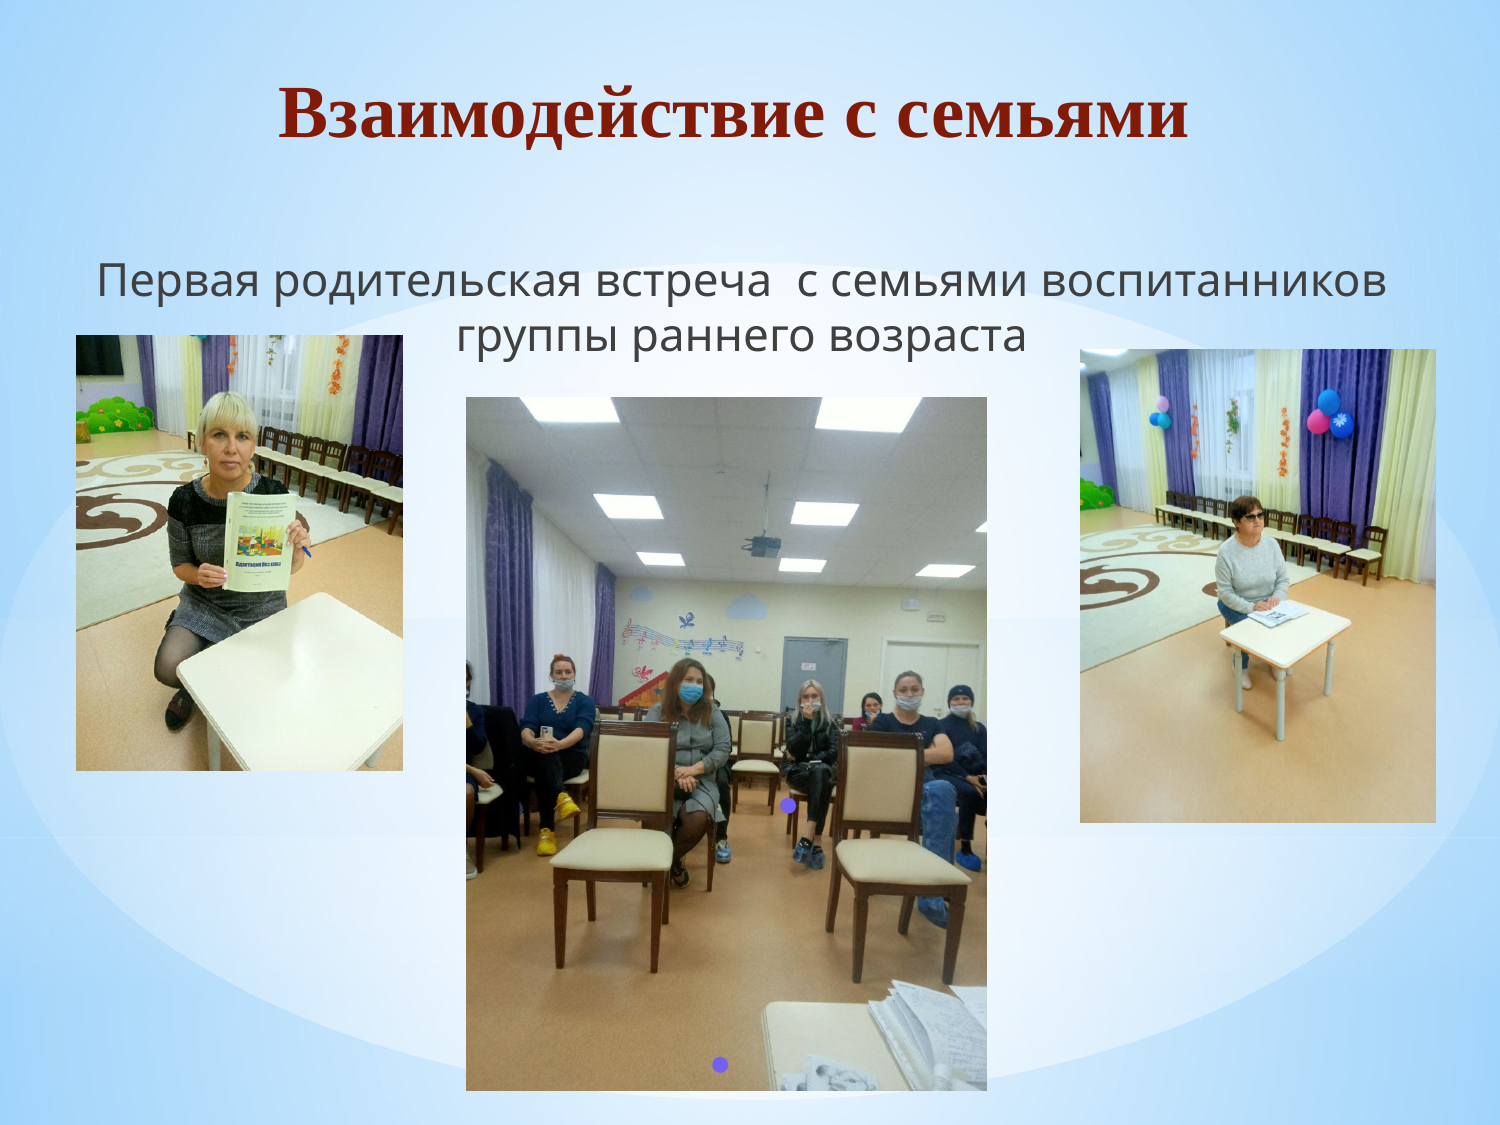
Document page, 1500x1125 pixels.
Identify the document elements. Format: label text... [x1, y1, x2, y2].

title Взаимодействие с семьями [64, 54, 1424, 243]
picture [466, 396, 987, 1091]
picture [76, 334, 404, 771]
list Первая родительская встреча с семьями воспитанников группы раннего возраста [41, 243, 1436, 374]
picture [1080, 349, 1436, 823]
